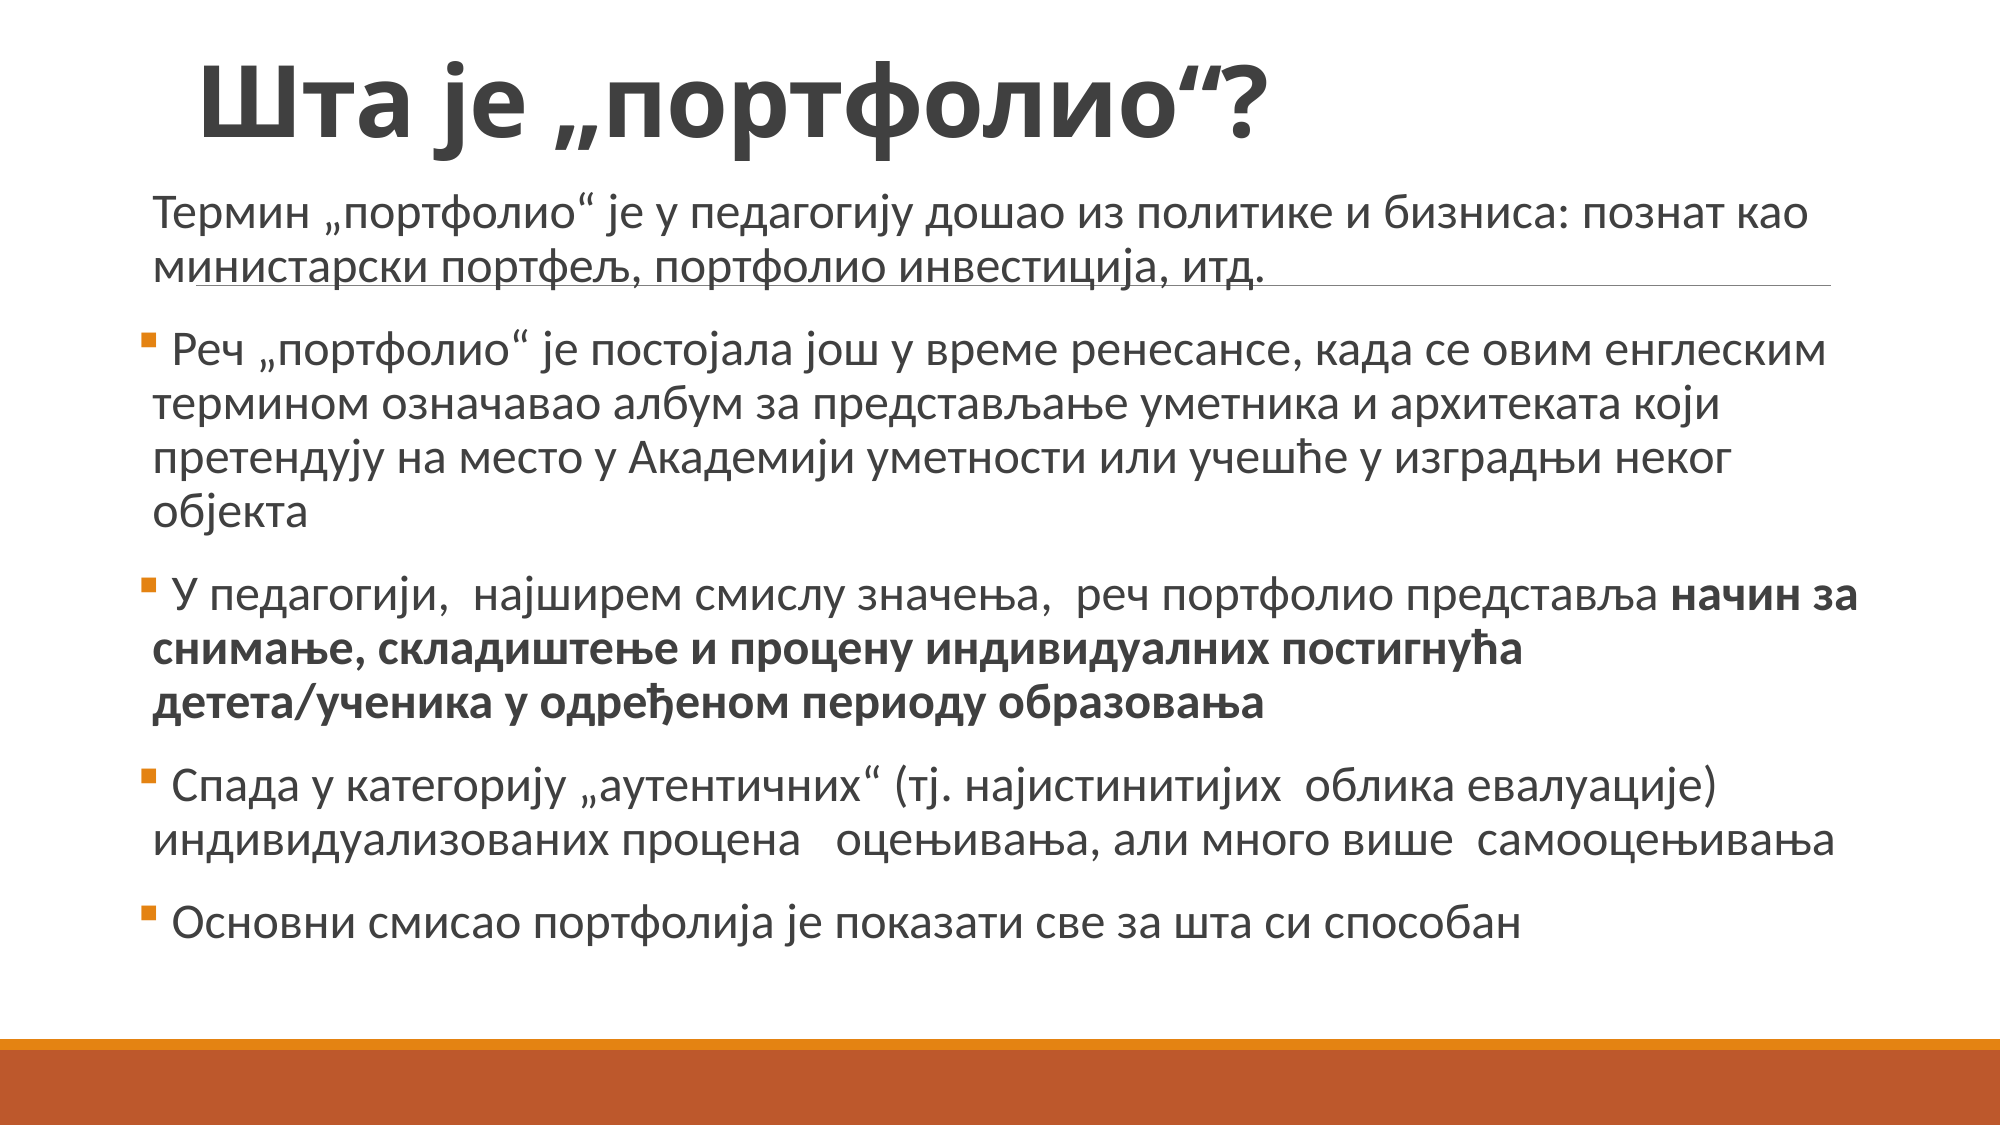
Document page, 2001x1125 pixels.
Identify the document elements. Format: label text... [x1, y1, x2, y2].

list Термин „портфолио“ је у педагогију дошао из политике и бизниса: познат као министарски портфељ, портфолио инвестиција, итд. Реч „портфолио“ је постојала још у време ренесансе, када се овим енглеским термином означавао албум за представљање уметника и архитеката који претендују на место у Академији уметности или учешће у изградњи неког објекта У педагогији, најширем смислу значења, реч портфолио представља начин за снимање, складиштење и процену индивидуалних постигнућа детета/ученика у одређеном периоду образовања Спада у категорију „аутентичних“ (тј. најистинитијих облика евалуације) индивидуализованих процена оцењивања, али много више самооцењивања Основни смисао портфолија је показати све за шта си способан [137, 177, 1863, 1014]
title Шта је „портфолио“? [180, 47, 1830, 177]
